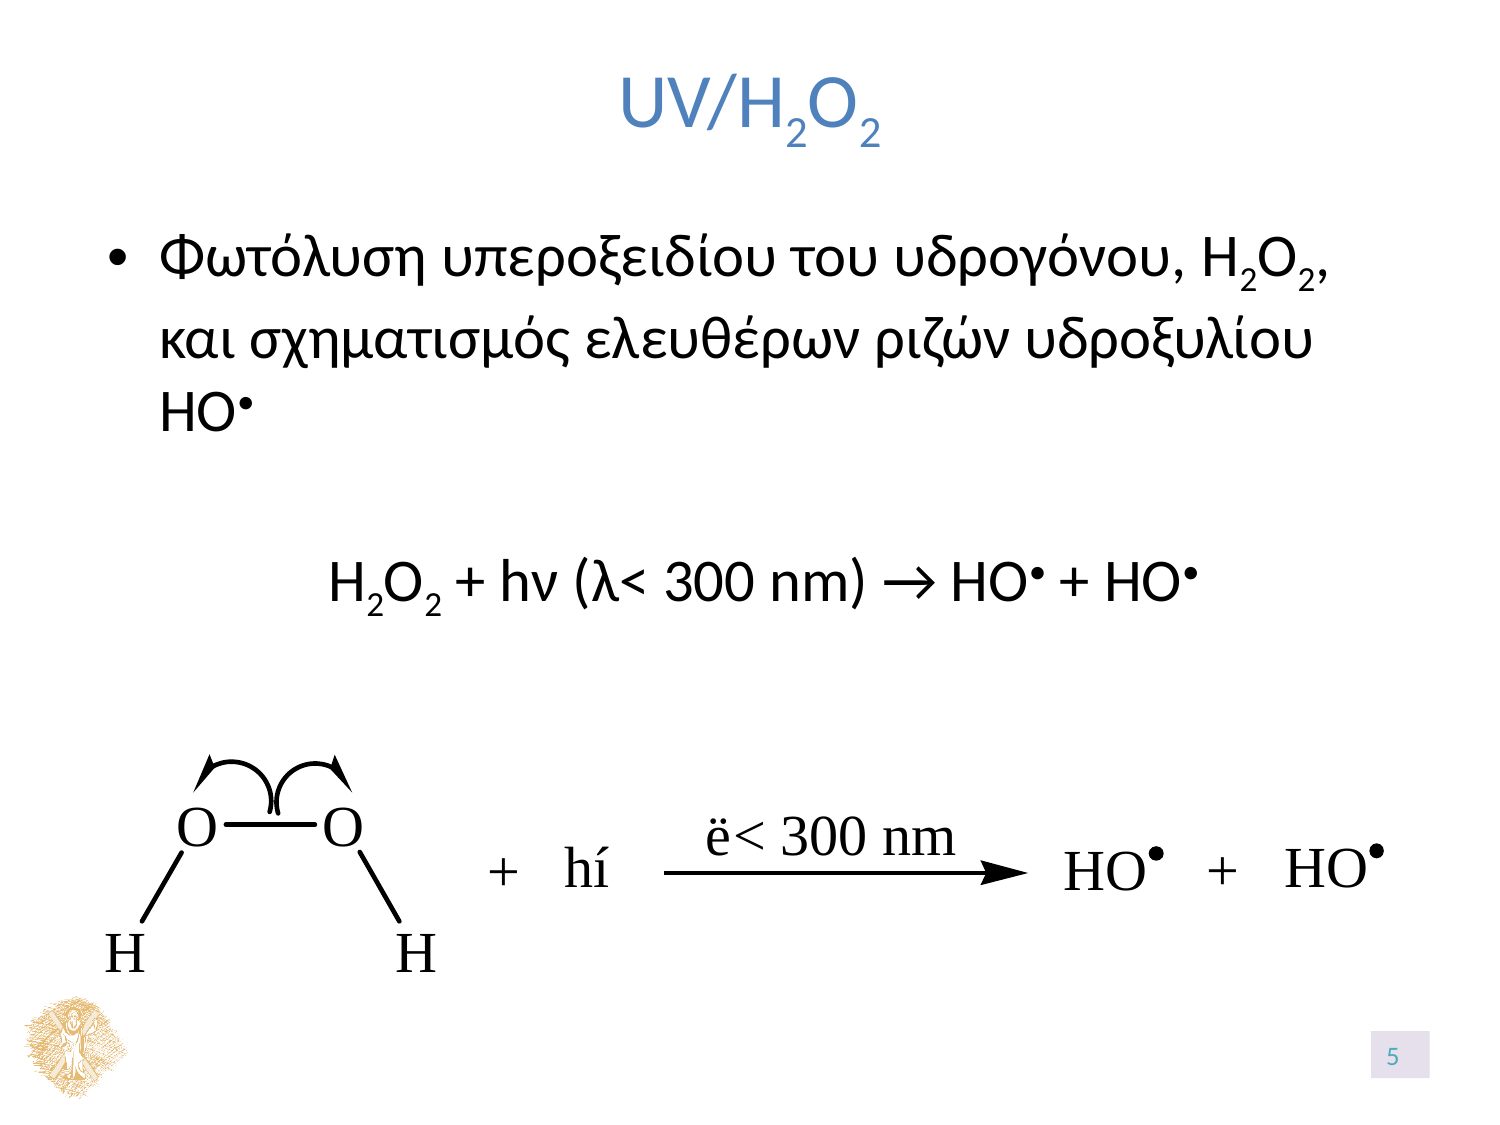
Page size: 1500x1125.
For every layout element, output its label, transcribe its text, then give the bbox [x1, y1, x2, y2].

list Φωτόλυση υπεροξειδίου του υδρογόνου, H2O2, και σχηματισμός ελευθέρων ριζών υδροξυλίου ΗΟ• Η2Ο2 + hν (λ< 300 nm) → ΗΟ• + ΗΟ• [92, 208, 1436, 634]
text_box 5 [1371, 1031, 1430, 1079]
title UV/H2O2 [93, 42, 1407, 164]
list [93, 739, 1406, 984]
picture [17, 986, 137, 1103]
